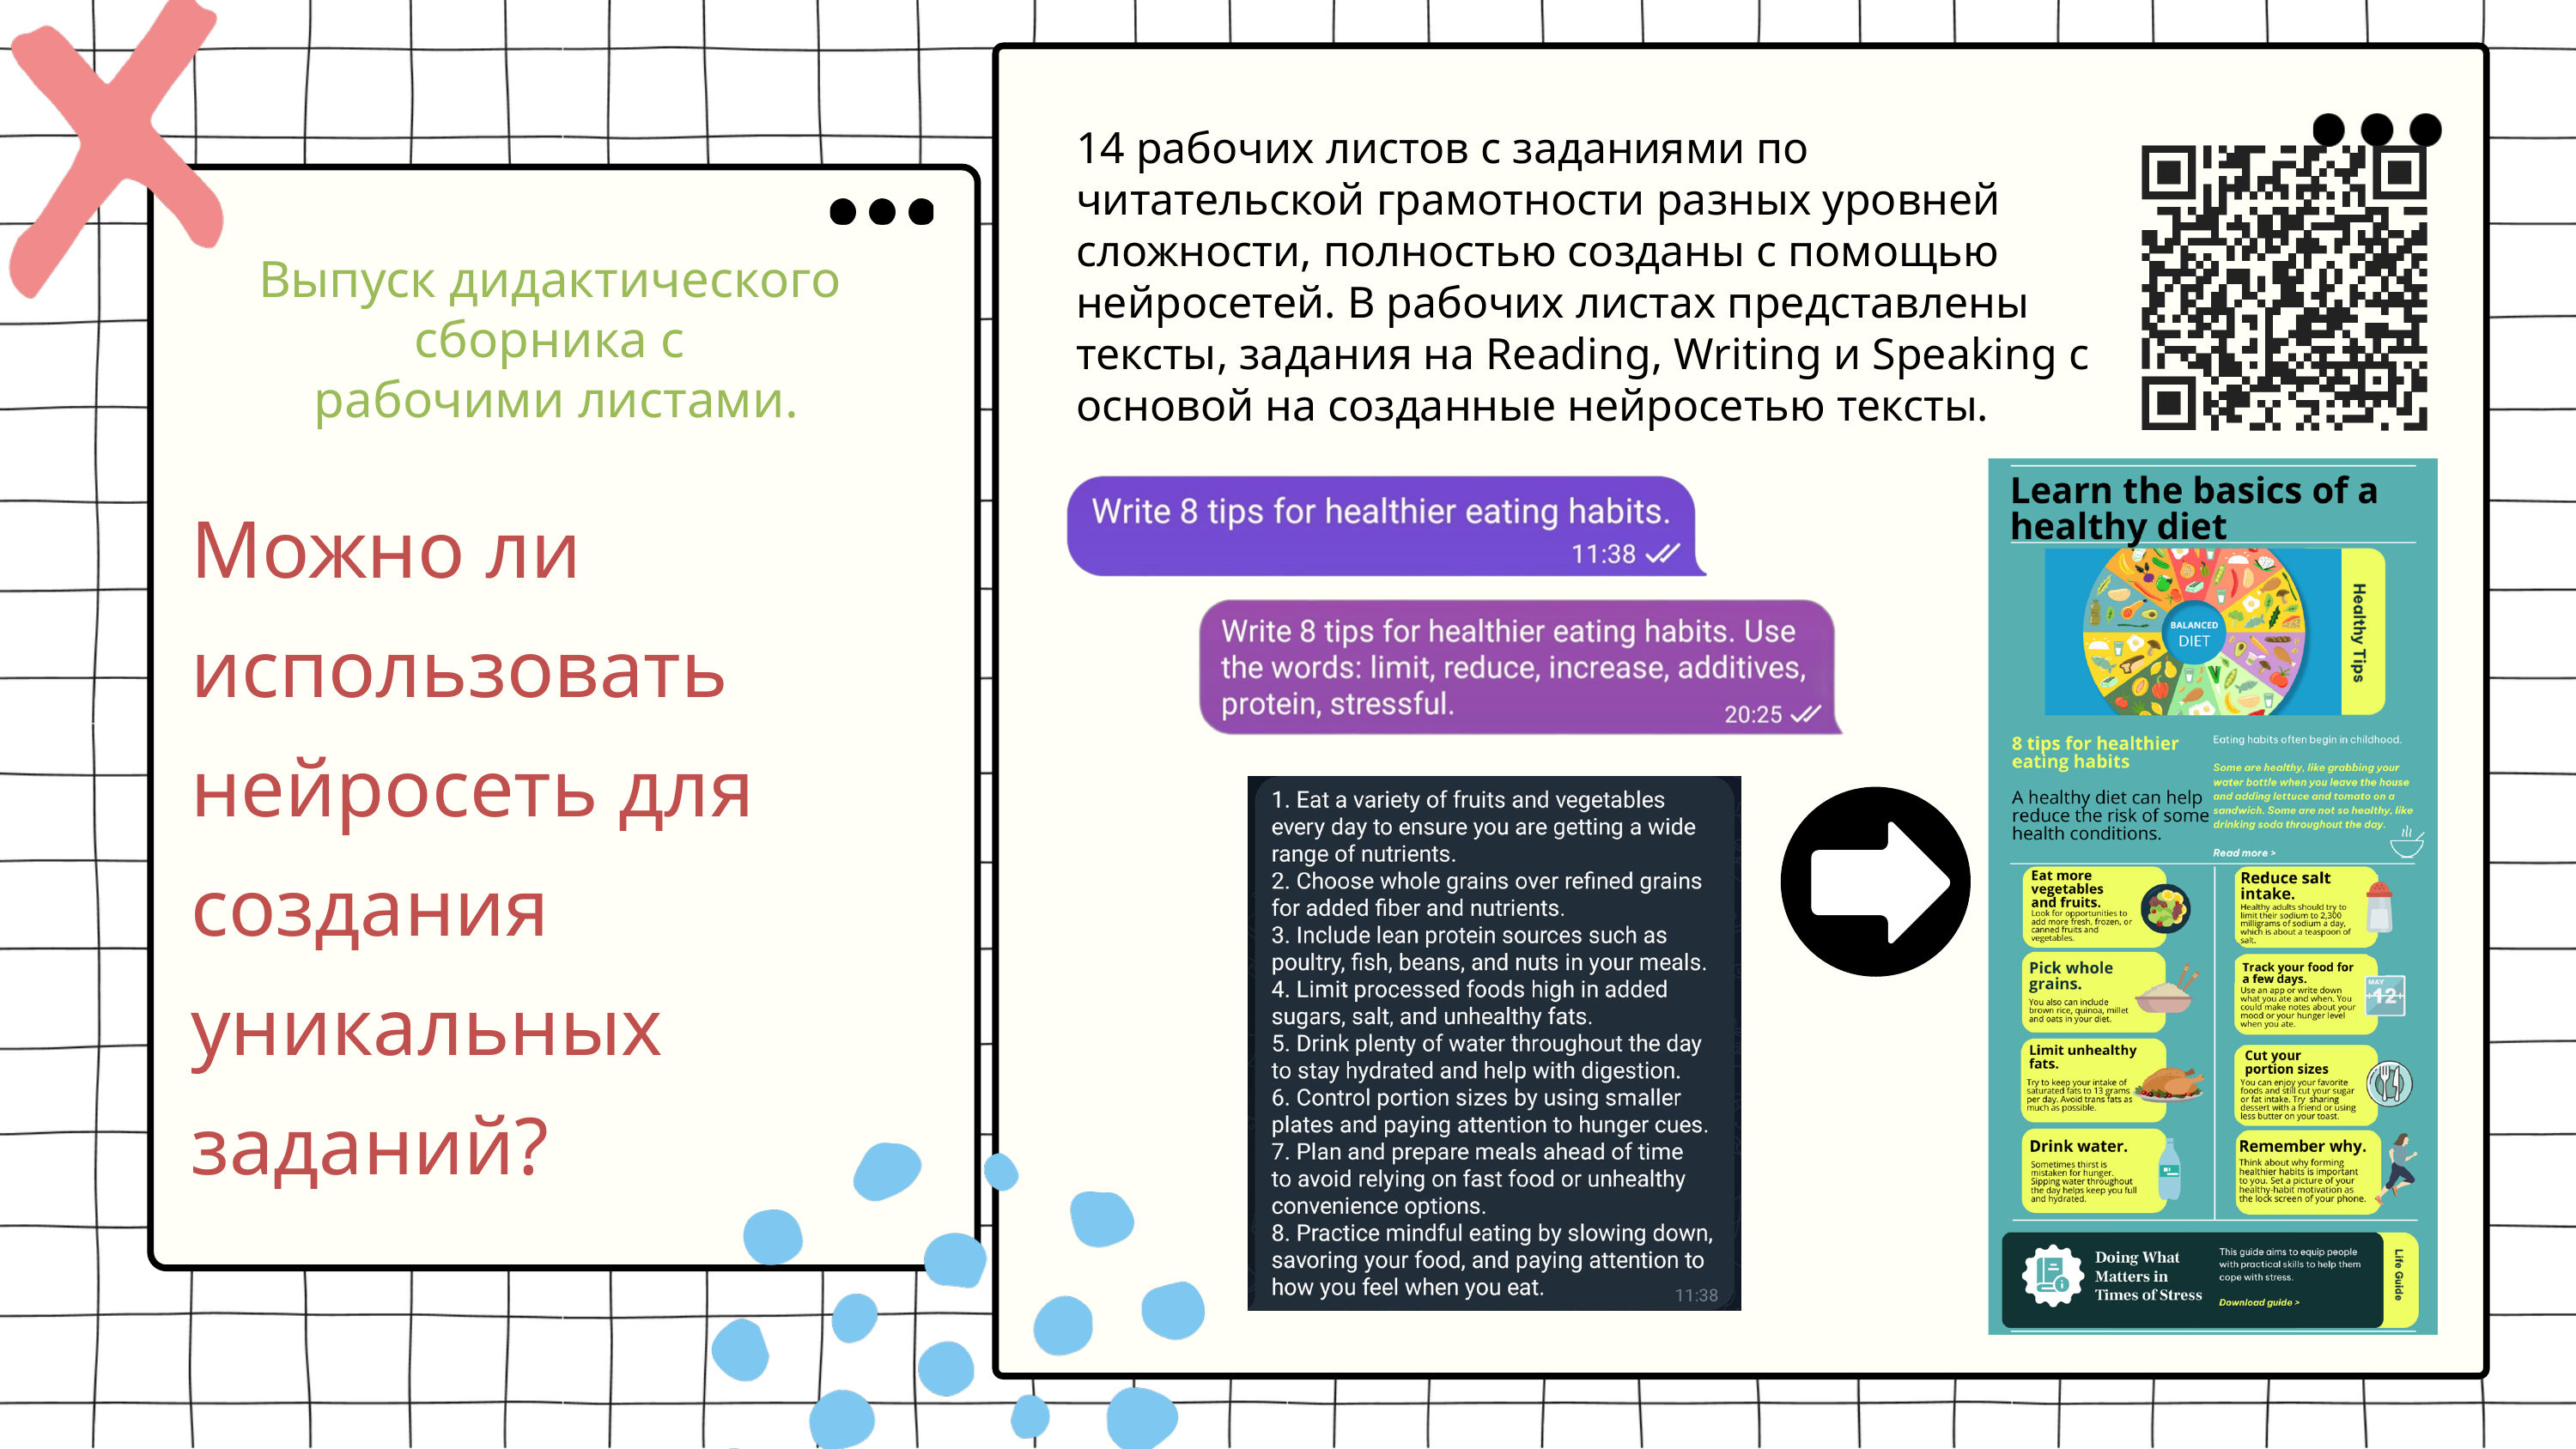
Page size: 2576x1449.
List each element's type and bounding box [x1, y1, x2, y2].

text_box [1811, 816, 1953, 949]
picture [1248, 775, 1741, 1311]
text_box [1780, 786, 1971, 977]
picture [1048, 465, 1715, 587]
picture [1988, 458, 2439, 1335]
text_box [0, 0, 689, 1449]
picture [5, 0, 227, 300]
picture [2125, 130, 2442, 446]
picture [694, 1139, 1211, 1449]
text_box [230, 0, 2576, 1449]
picture [1153, 596, 1852, 745]
text_box [995, 45, 2487, 1377]
text_box [150, 163, 978, 1269]
